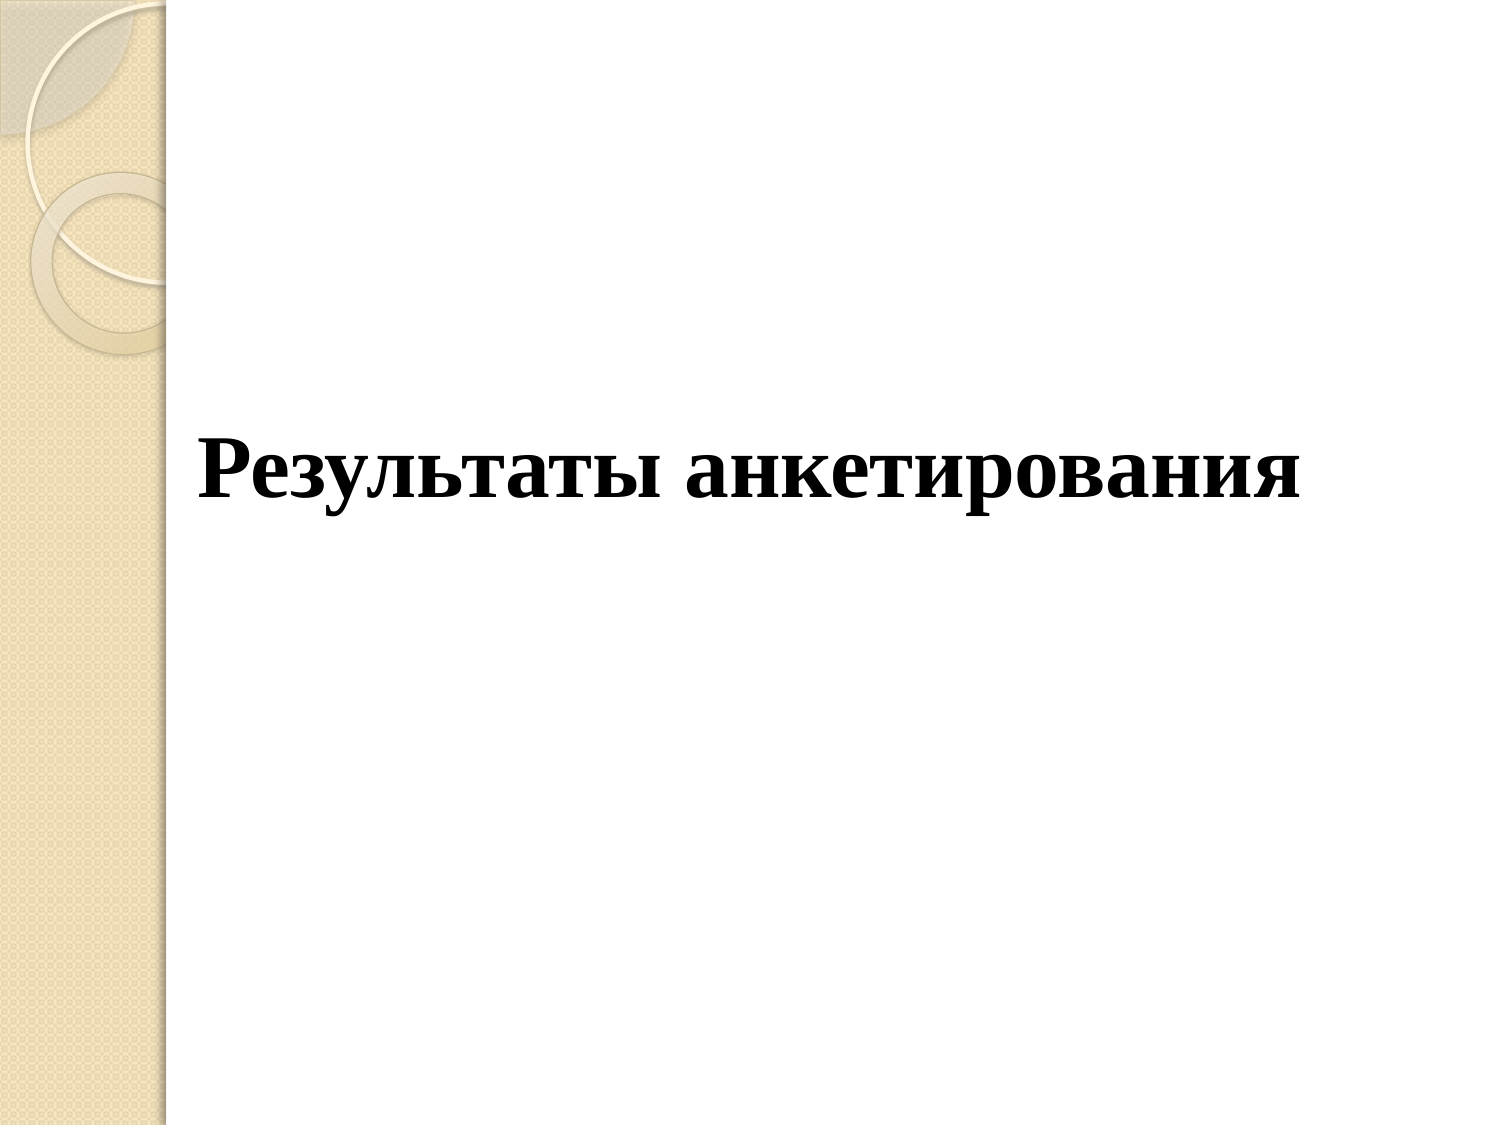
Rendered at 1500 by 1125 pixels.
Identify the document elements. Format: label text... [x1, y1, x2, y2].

title Результаты анкетирования [75, 361, 1425, 562]
